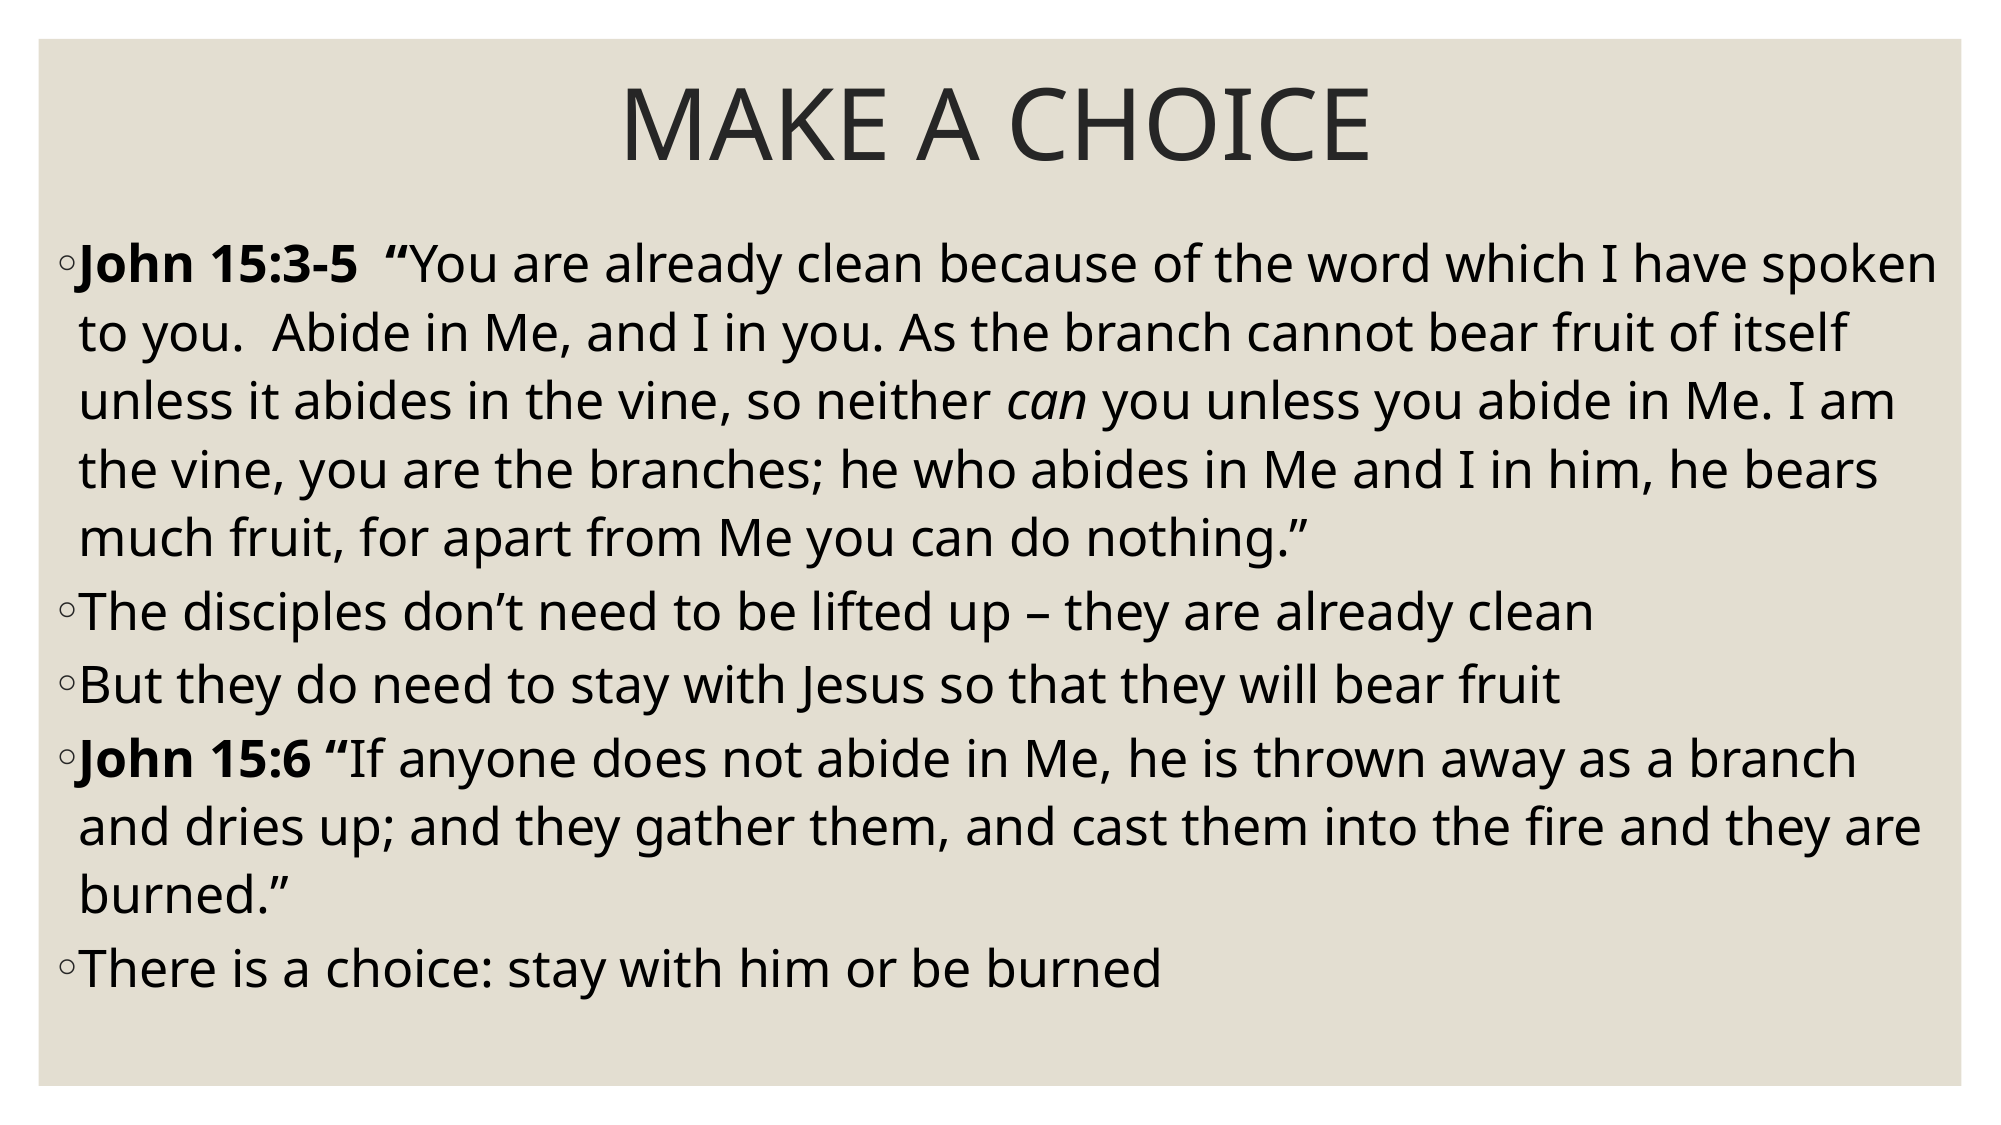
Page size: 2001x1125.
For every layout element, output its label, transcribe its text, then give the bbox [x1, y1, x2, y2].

list John 15:3-5 “You are already clean because of the word which I have spoken to you. Abide in Me, and I in you. As the branch cannot bear fruit of itself unless it abides in the vine, so neither can you unless you abide in Me. I am the vine, you are the branches; he who abides in Me and I in him, he bears much fruit, for apart from Me you can do nothing.” The disciples don’t need to be lifted up – they are already clean But they do need to stay with Jesus so that they will bear fruit John 15:6 “If anyone does not abide in Me, he is thrown away as a branch and dries up; and they gather them, and cast them into the fire and they are burned.” There is a choice: stay with him or be burned [36, 217, 1963, 1086]
title MAKE A CHOICE [36, 39, 1957, 217]
